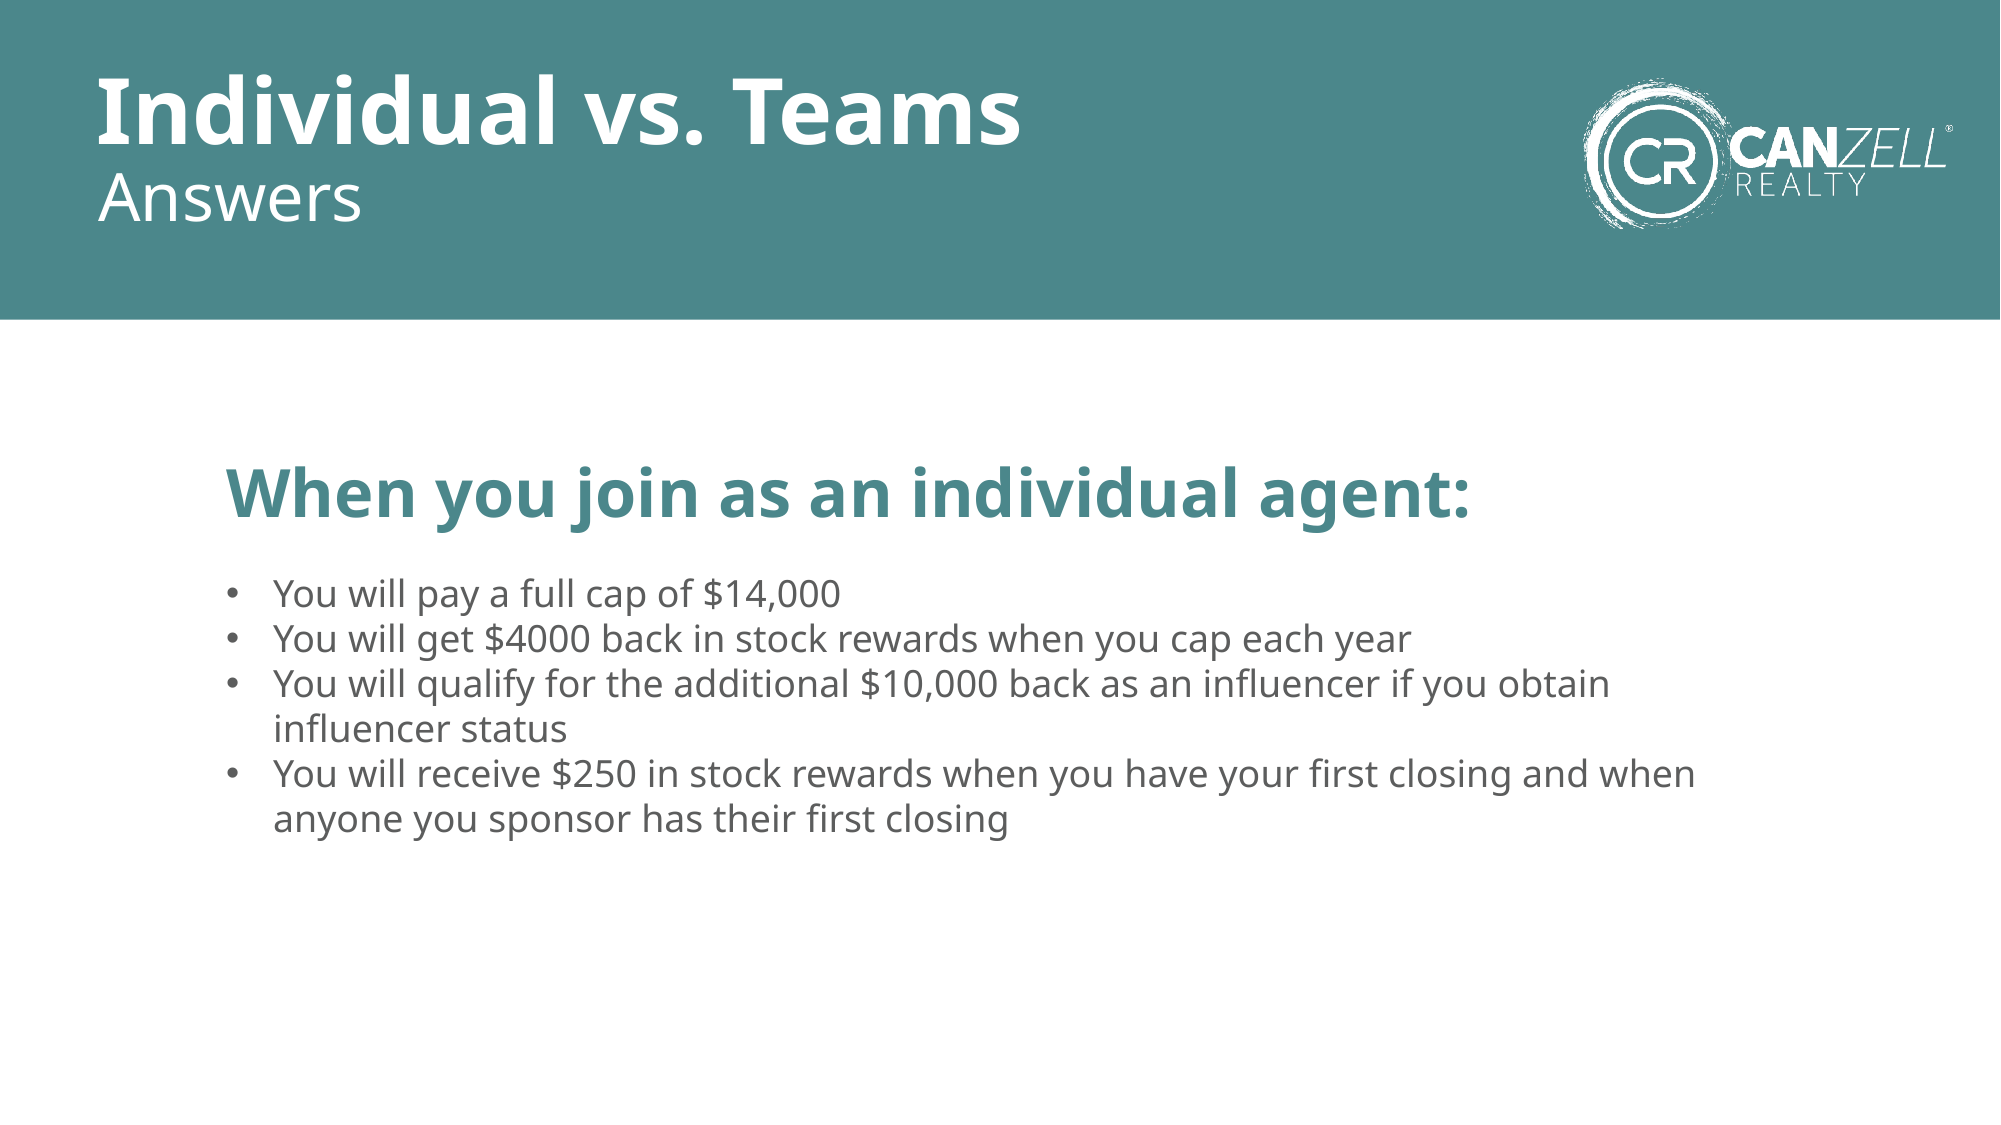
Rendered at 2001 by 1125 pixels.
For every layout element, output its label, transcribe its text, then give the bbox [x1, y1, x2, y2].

text_box You will pay a full cap of $14,000 You will get $4000 back in stock rewards when you cap each year You will qualify for the additional $10,000 back as an influencer if you obtain influencer status You will receive $250 in stock rewards when you have your first closing and when anyone you sponsor has their first closing [211, 562, 1716, 848]
text_box [0, 0, 2000, 321]
text_box When you join as an individual agent: [211, 452, 1735, 624]
picture [1572, 74, 1981, 240]
text_box Answers [83, 156, 1272, 296]
text_box Individual vs. Teams [81, 57, 1271, 197]
